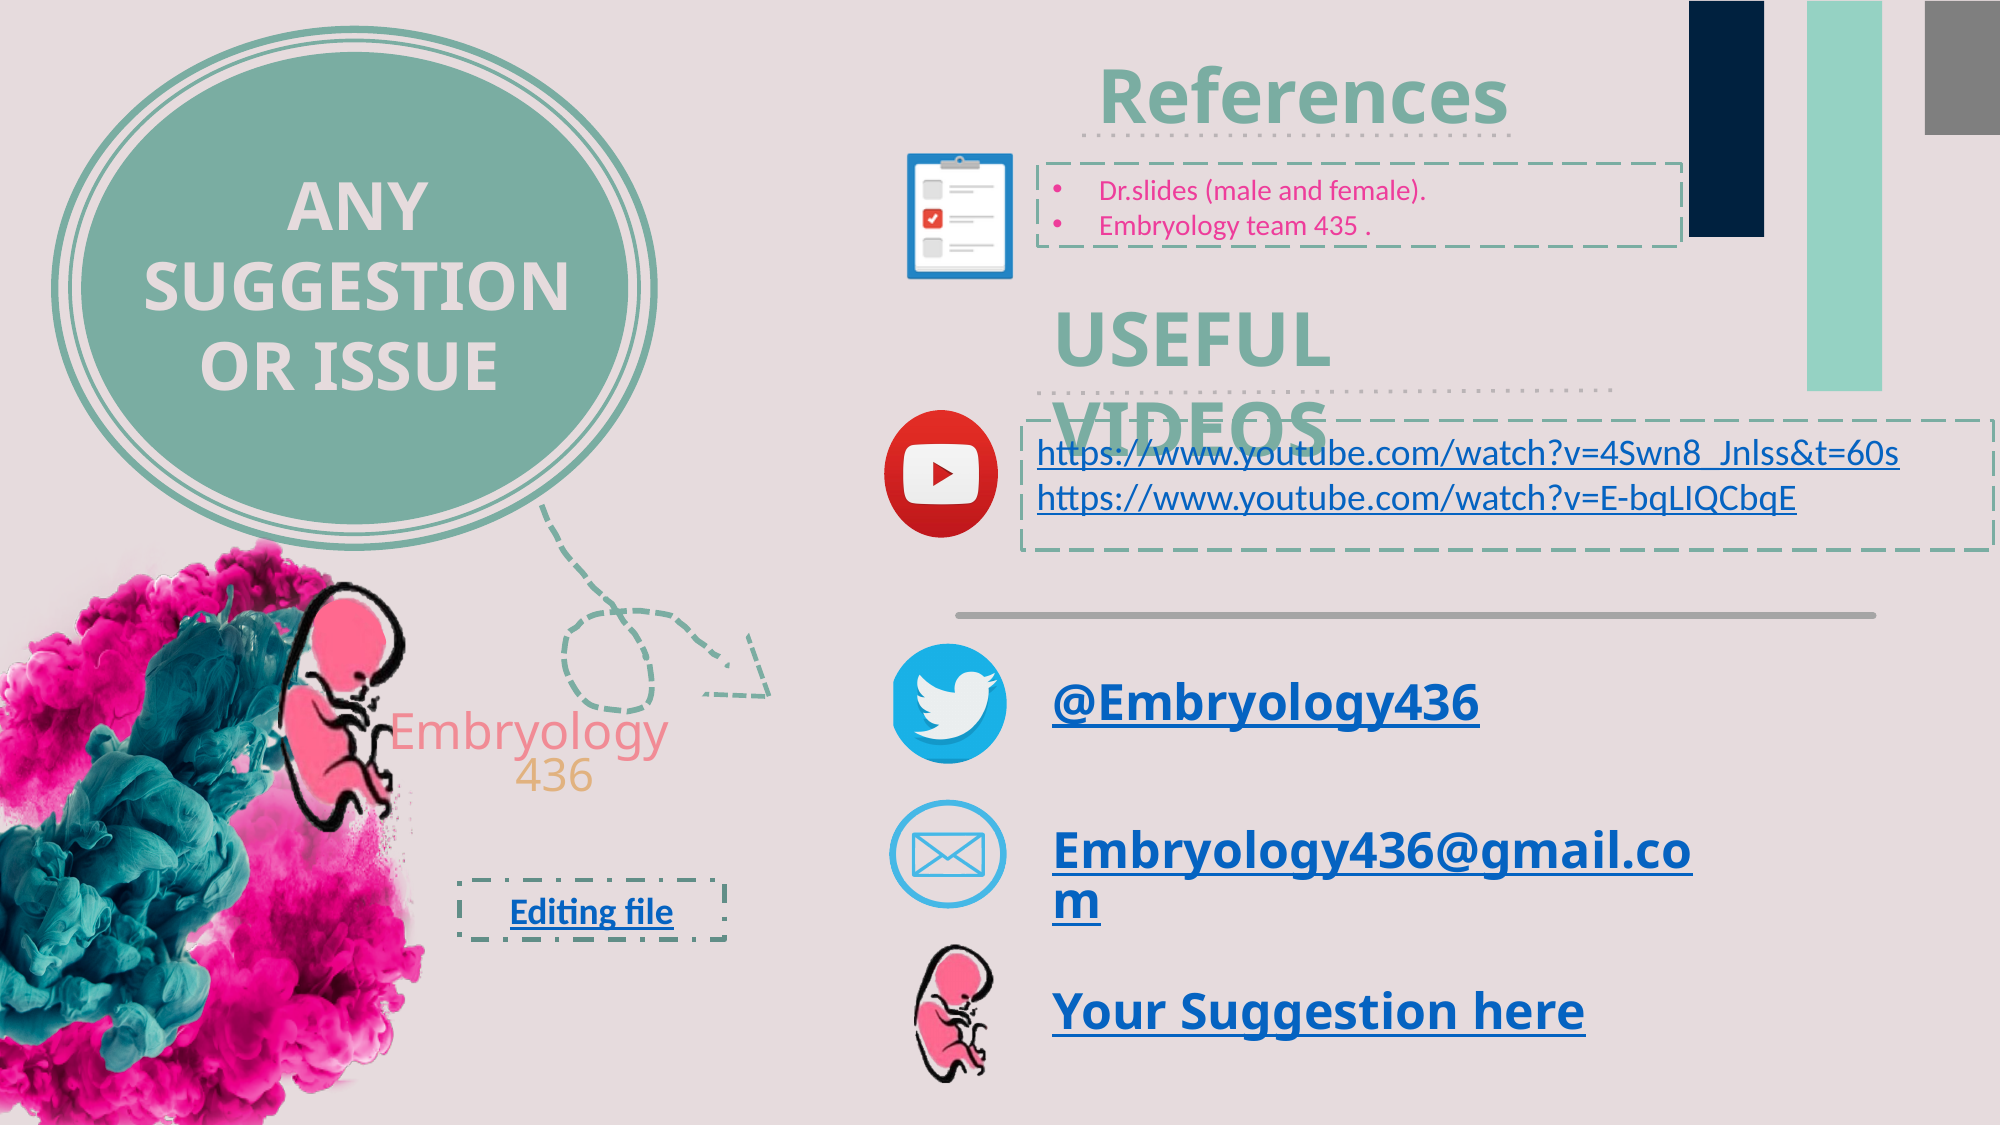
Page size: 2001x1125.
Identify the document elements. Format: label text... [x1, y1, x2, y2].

text_box Your Suggestion here [1148, 972, 1751, 1049]
text_box References [1082, 40, 1662, 147]
text_box https://www.youtube.com/watch?v=4Swn8_Jnlss&t=60s https://www.youtube.com/watch?v=E-bqLIQCbqE [1021, 420, 1994, 551]
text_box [531, 514, 776, 720]
picture [905, 152, 1015, 281]
picture [888, 799, 1007, 909]
text_box Embryology436@gmail.com [1148, 811, 1751, 888]
picture [888, 643, 1007, 764]
picture [914, 944, 1083, 1085]
picture [883, 409, 999, 538]
text_box USEFUL VIDEOS [1037, 284, 1608, 389]
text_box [0, 521, 1144, 1125]
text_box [54, 29, 655, 520]
text_box @Embryology436 [1148, 662, 1524, 739]
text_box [1037, 390, 1622, 394]
text_box Dr.slides (male and female). Embryology team 435 . [1037, 163, 1682, 247]
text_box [1688, 0, 2000, 392]
